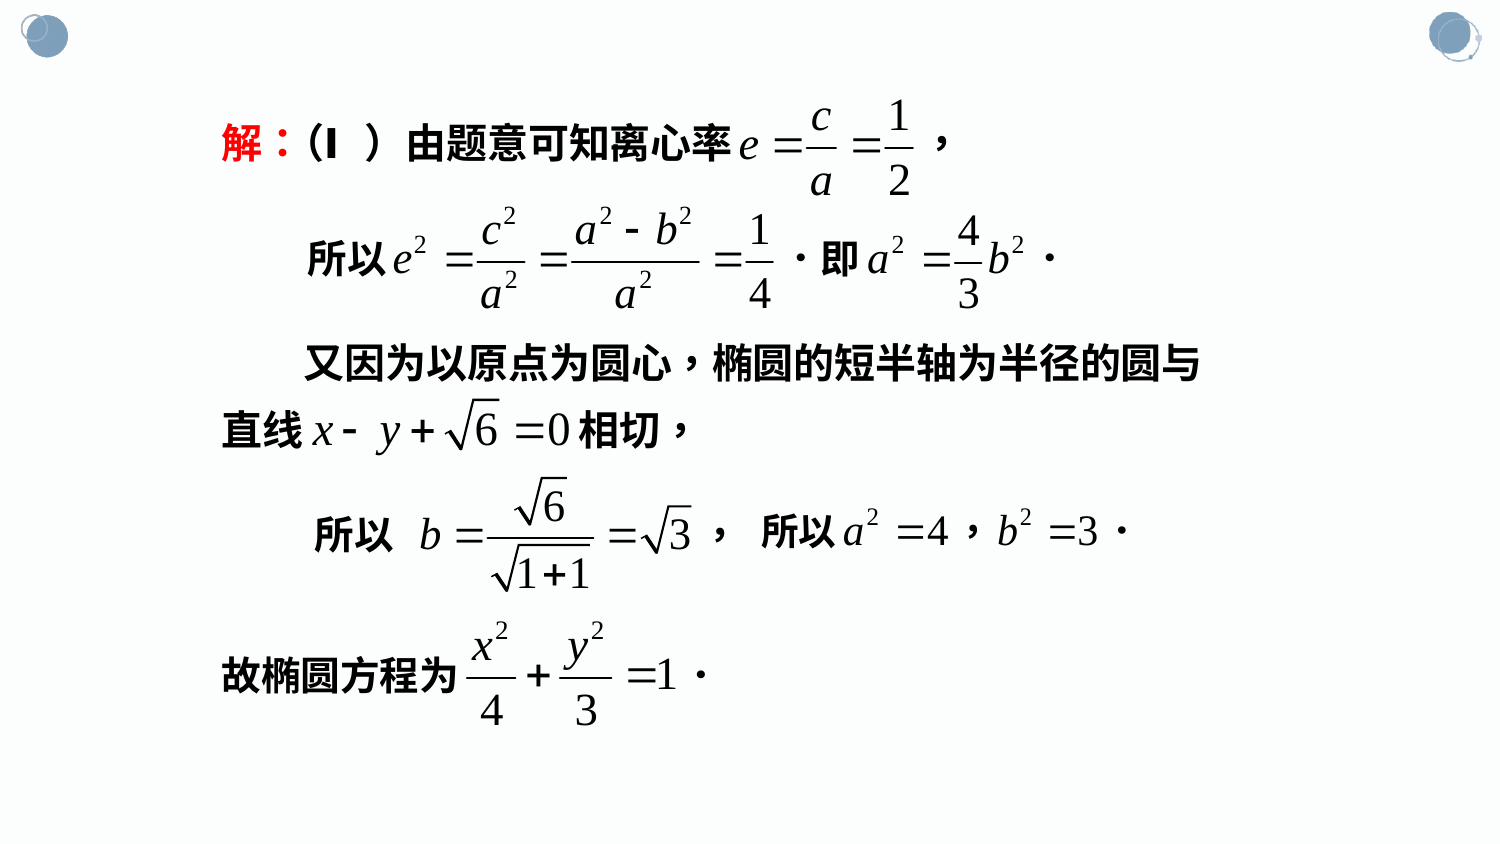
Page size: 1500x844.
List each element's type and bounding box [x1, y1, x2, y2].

text_box [221, 337, 1247, 472]
text_box [221, 584, 904, 761]
text_box [221, 85, 977, 209]
text_box [314, 446, 761, 623]
picture [1411, 0, 1500, 73]
picture [0, 0, 89, 73]
text_box [307, 168, 1103, 337]
text_box [760, 470, 1160, 585]
